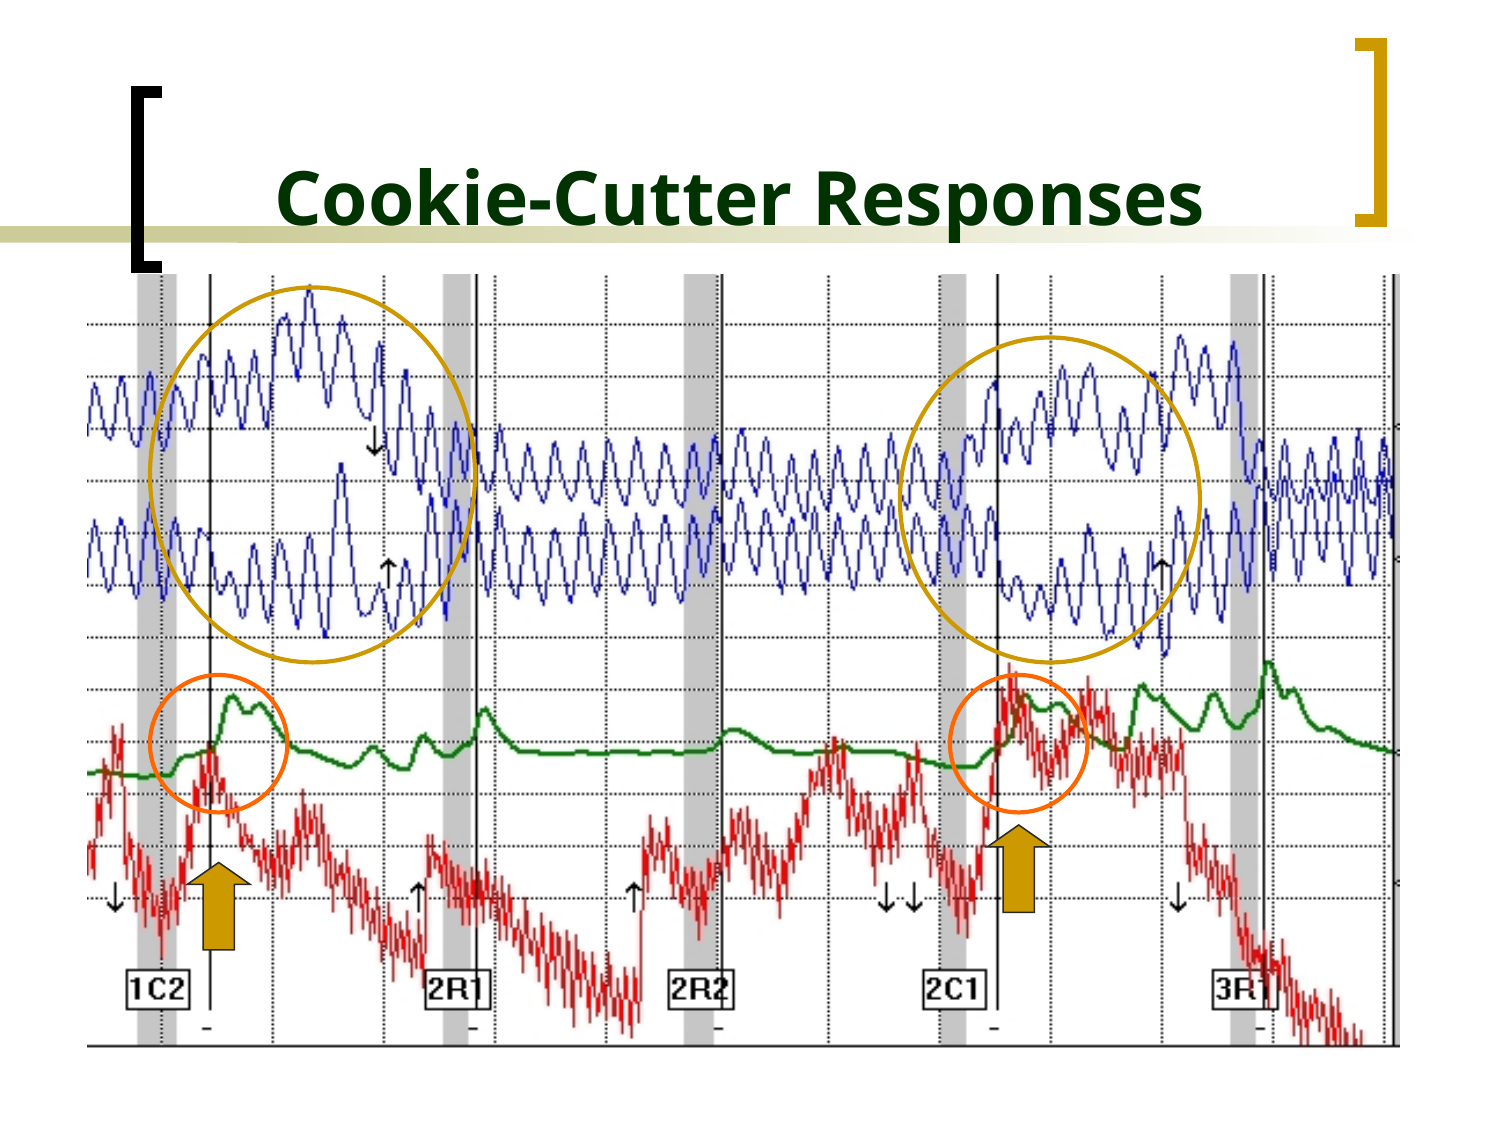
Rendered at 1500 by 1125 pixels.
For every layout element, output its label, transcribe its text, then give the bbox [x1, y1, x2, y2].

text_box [187, 824, 1051, 951]
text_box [149, 674, 1088, 813]
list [87, 274, 1401, 1051]
title Cookie-Cutter Responses [152, 15, 1328, 248]
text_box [149, 287, 1201, 663]
